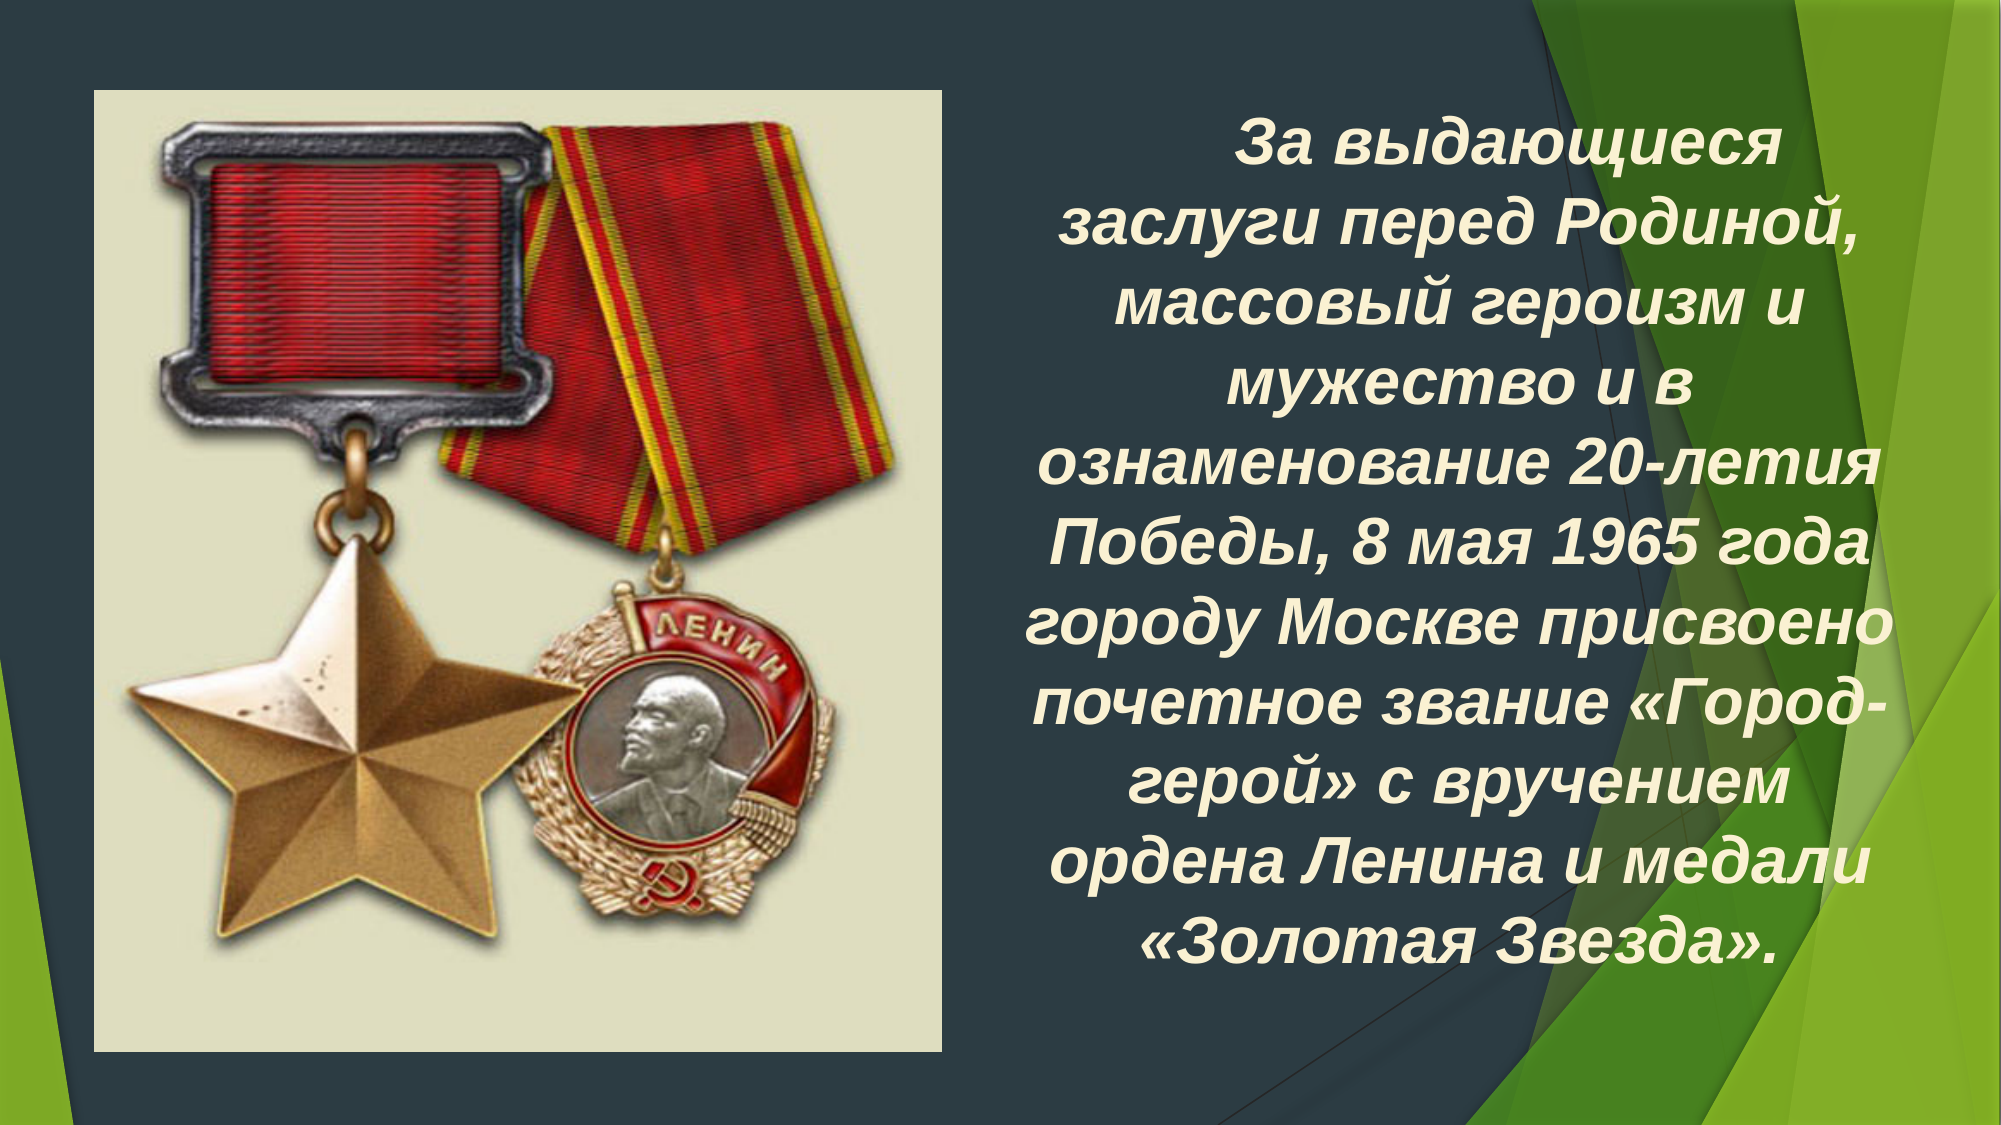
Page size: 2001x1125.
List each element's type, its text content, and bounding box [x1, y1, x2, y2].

text_box За выдающиеся заслуги перед Родиной, массовый героизм и мужество и в ознаменование 20-летия Победы, 8 мая 1965 года городу Москве присвоено почетное звание «Город-герой» с вручением ордена Ленина и медали «Золотая Звезда». [996, 90, 1925, 985]
picture [93, 89, 943, 1053]
